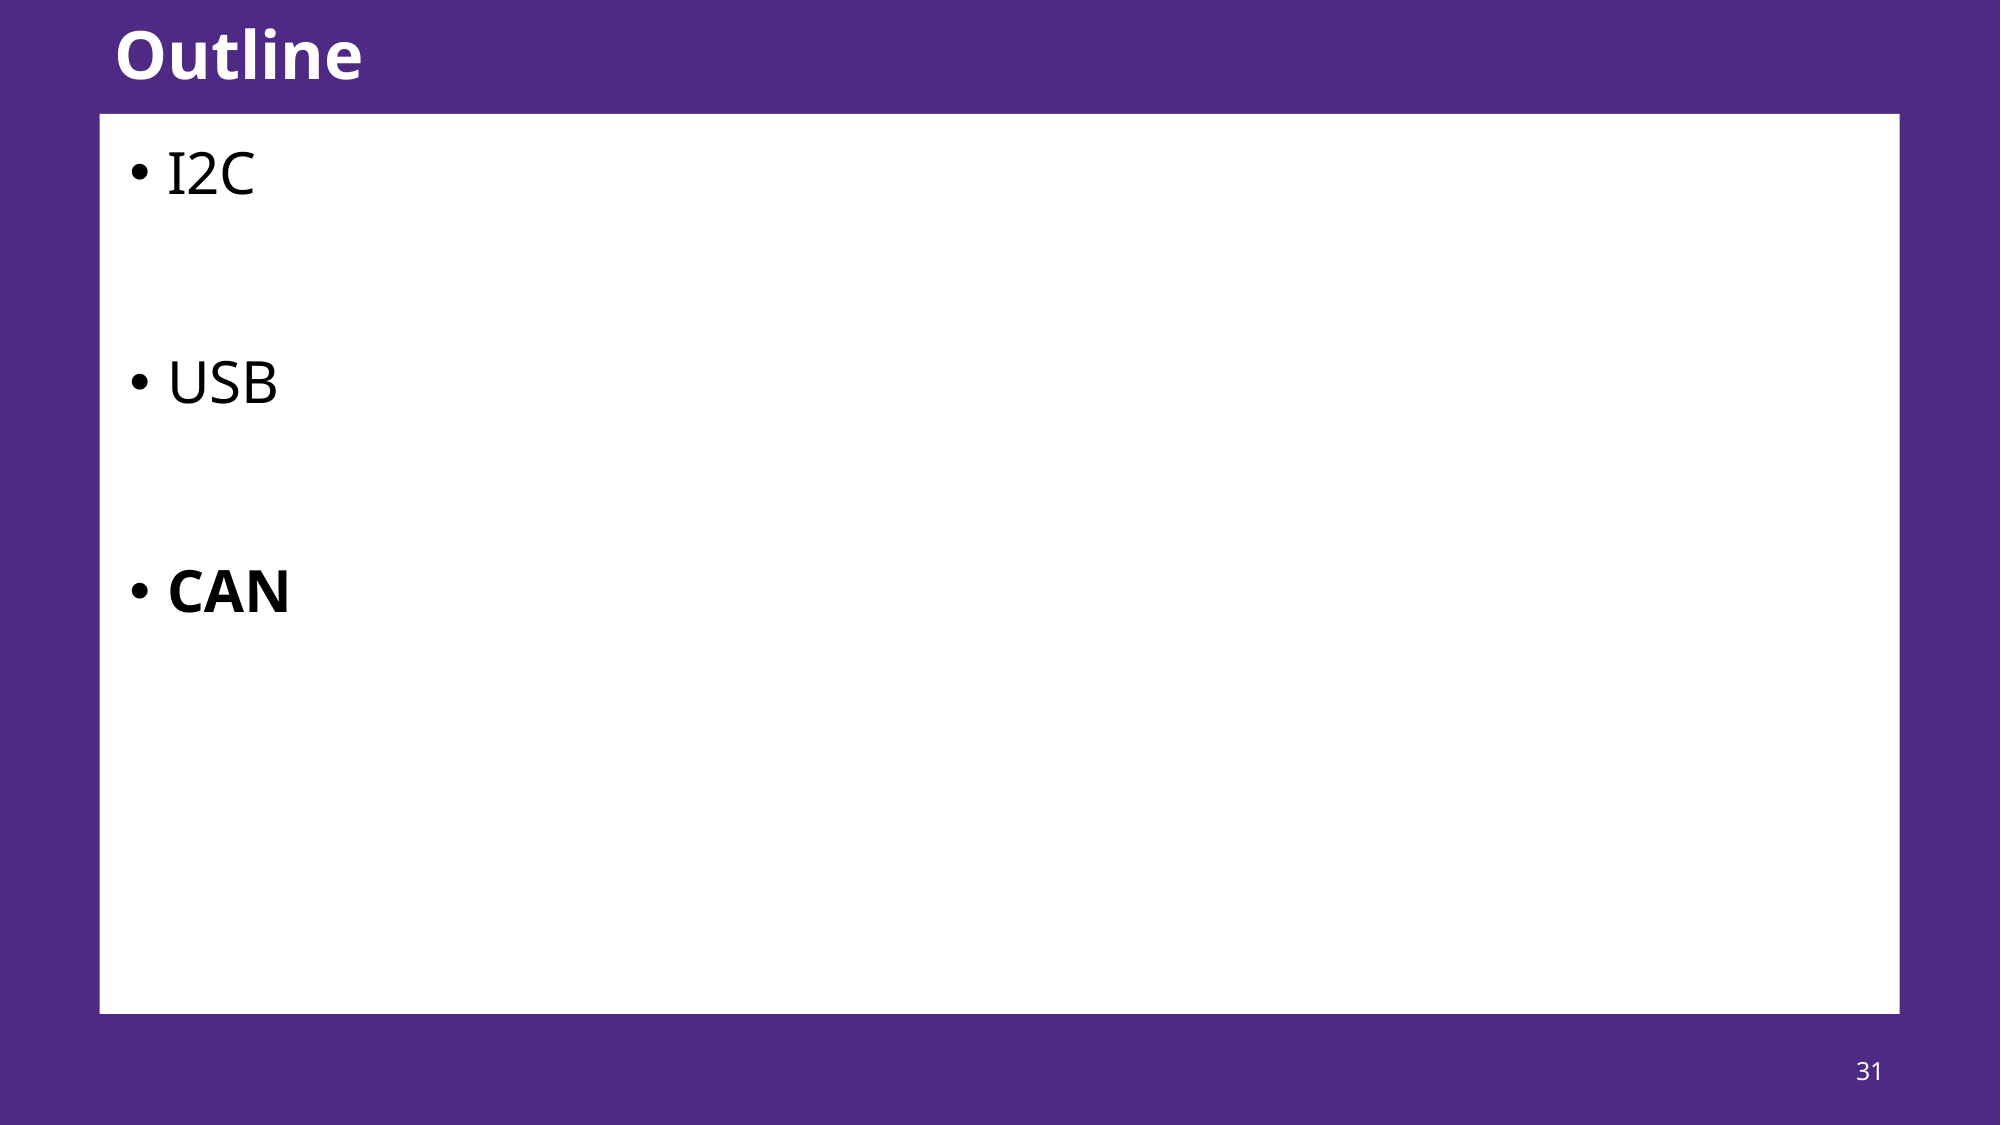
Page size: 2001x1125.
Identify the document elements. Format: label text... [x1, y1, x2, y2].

title Outline [99, 1, 1900, 114]
list I2C USB CAN [99, 114, 1900, 1014]
slide_number 31 [1749, 1042, 1900, 1103]
